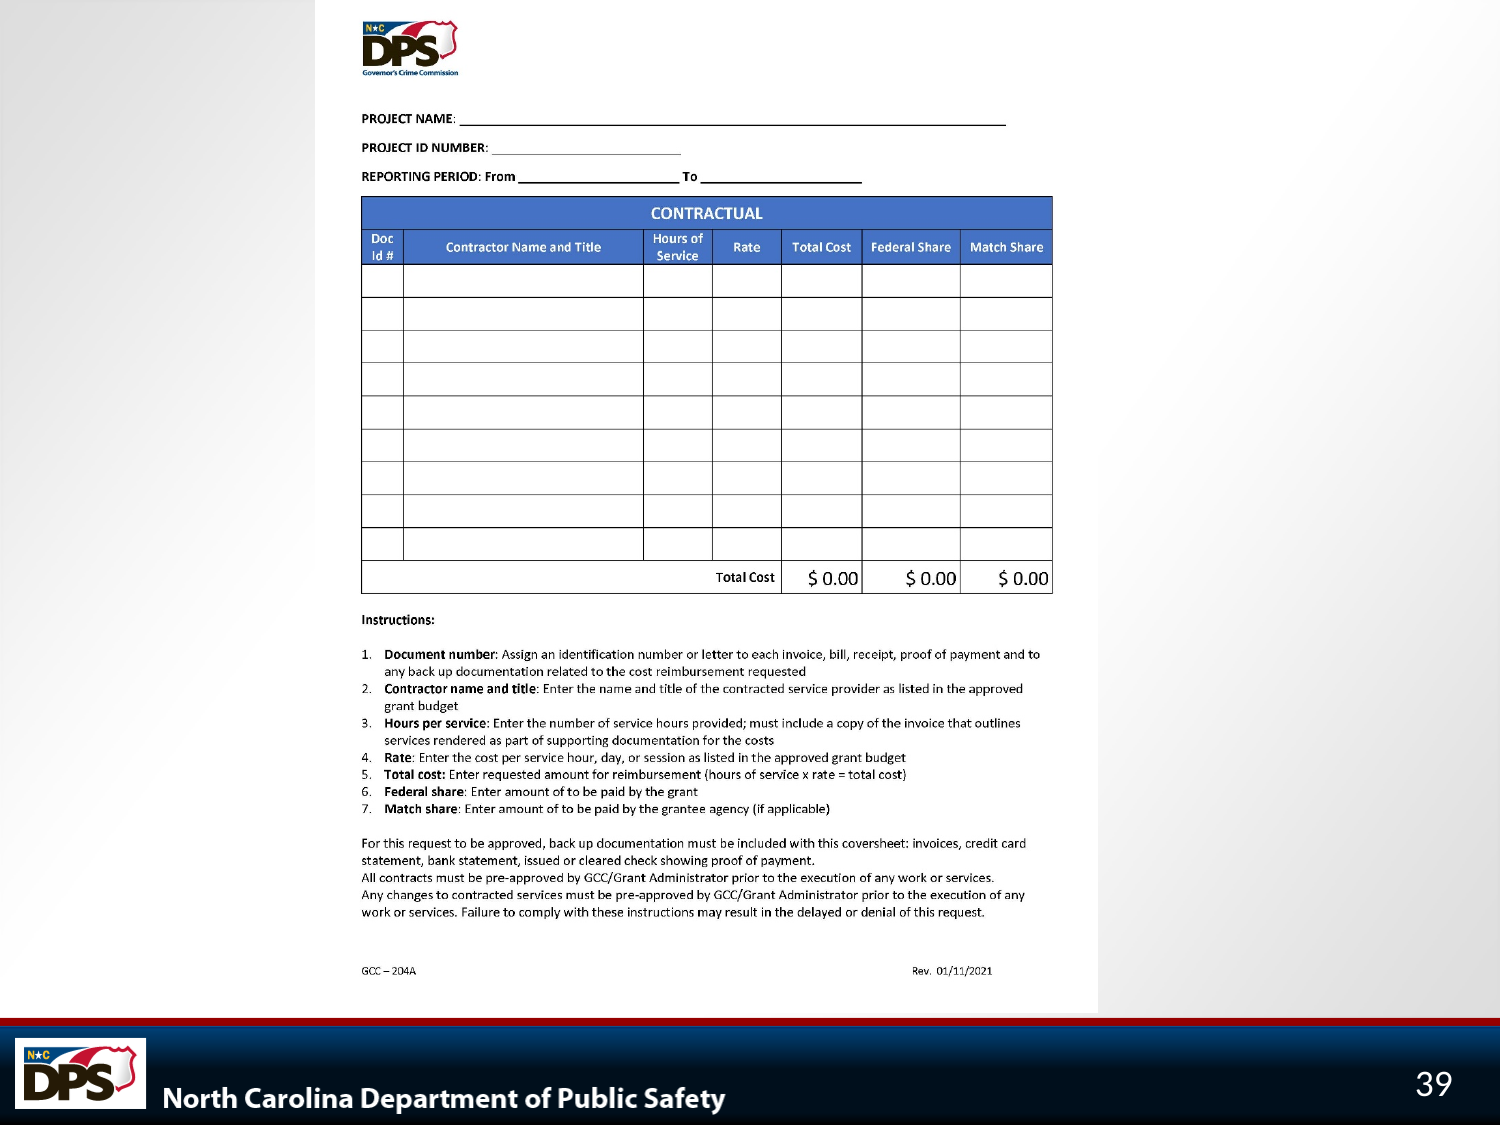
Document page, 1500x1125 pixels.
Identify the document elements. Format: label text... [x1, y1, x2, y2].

picture [0, 0, 1500, 1125]
text_box 39 [1399, 1051, 1479, 1111]
